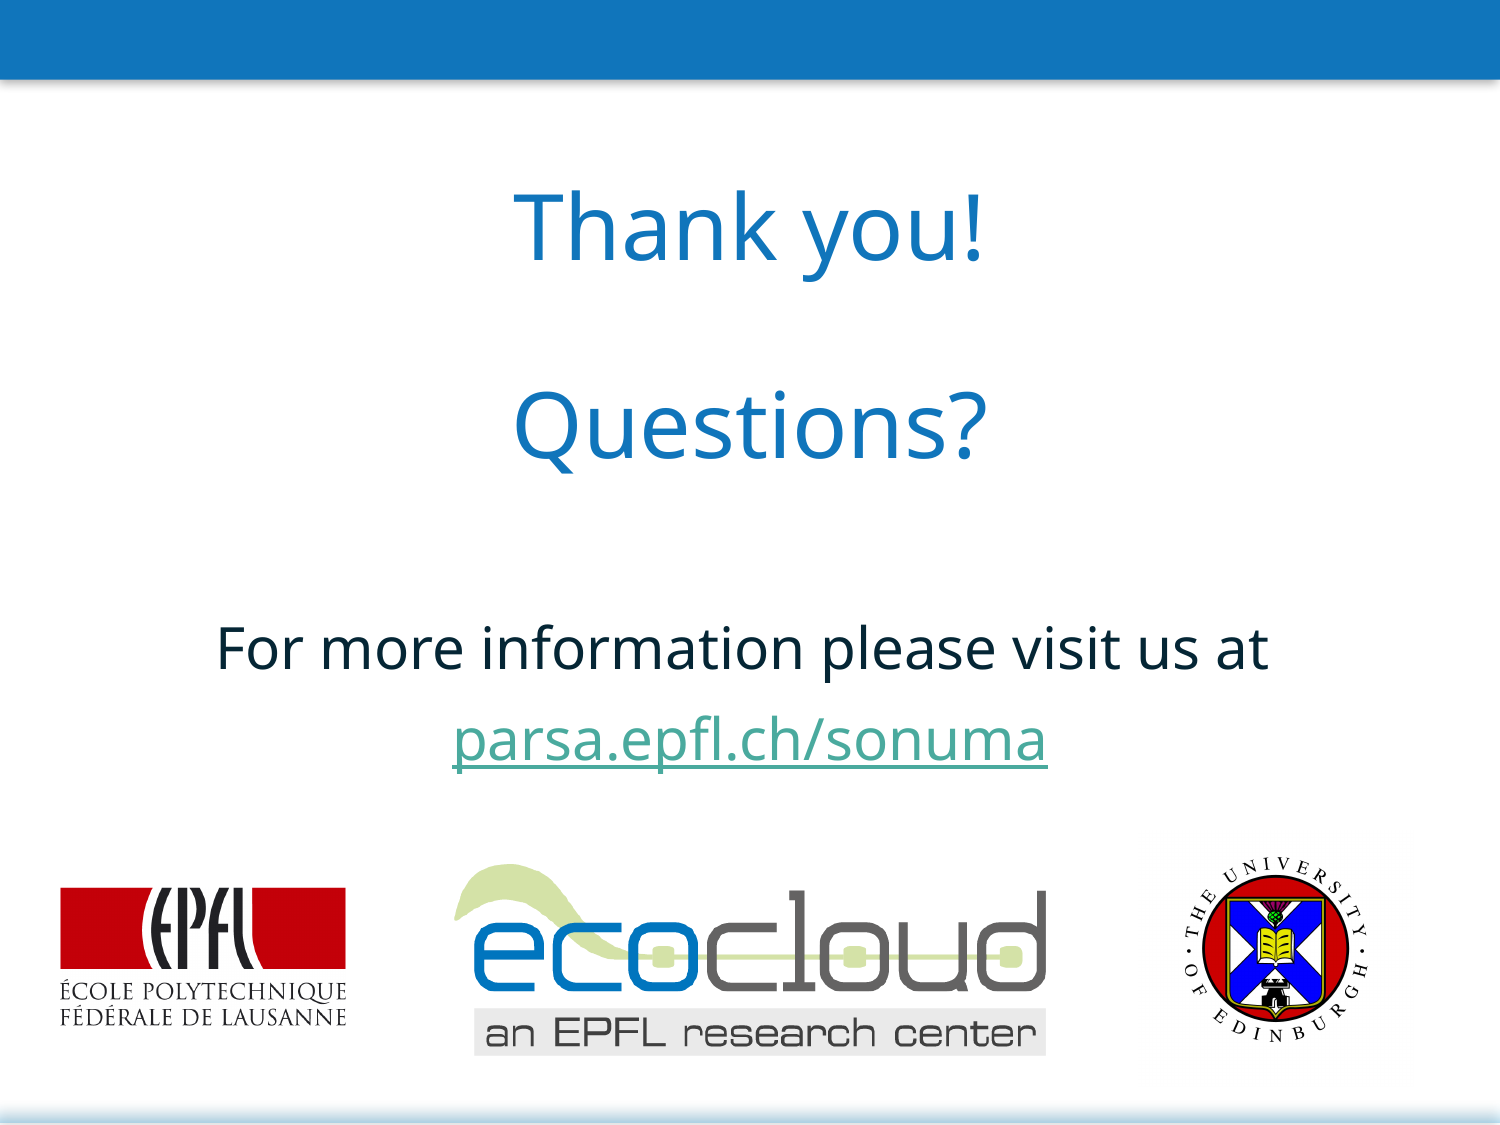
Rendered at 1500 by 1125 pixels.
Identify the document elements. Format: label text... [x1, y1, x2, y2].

picture [454, 864, 1046, 1056]
picture [60, 887, 347, 1026]
picture [1138, 830, 1414, 1087]
subtitle For more information please visit us at parsa.epfl.ch/sonuma [187, 509, 1313, 803]
title Thank you! Questions? [0, 51, 1500, 509]
